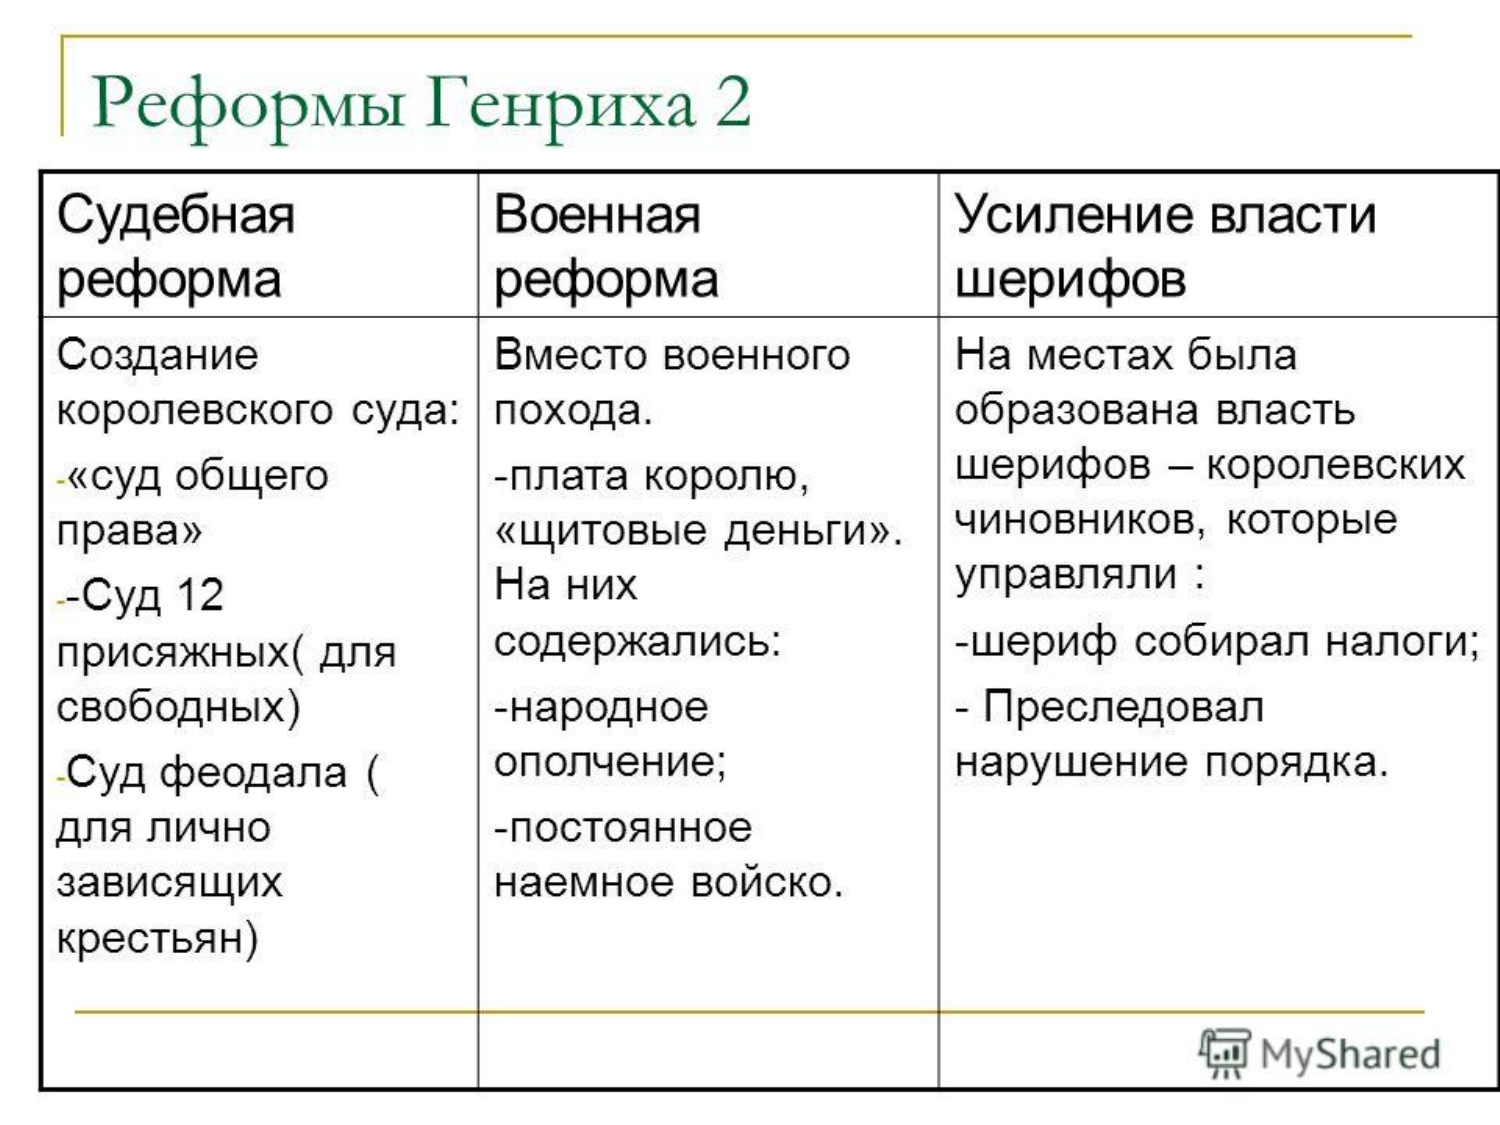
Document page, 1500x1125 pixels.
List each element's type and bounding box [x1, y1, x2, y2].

list [0, 0, 1500, 1125]
